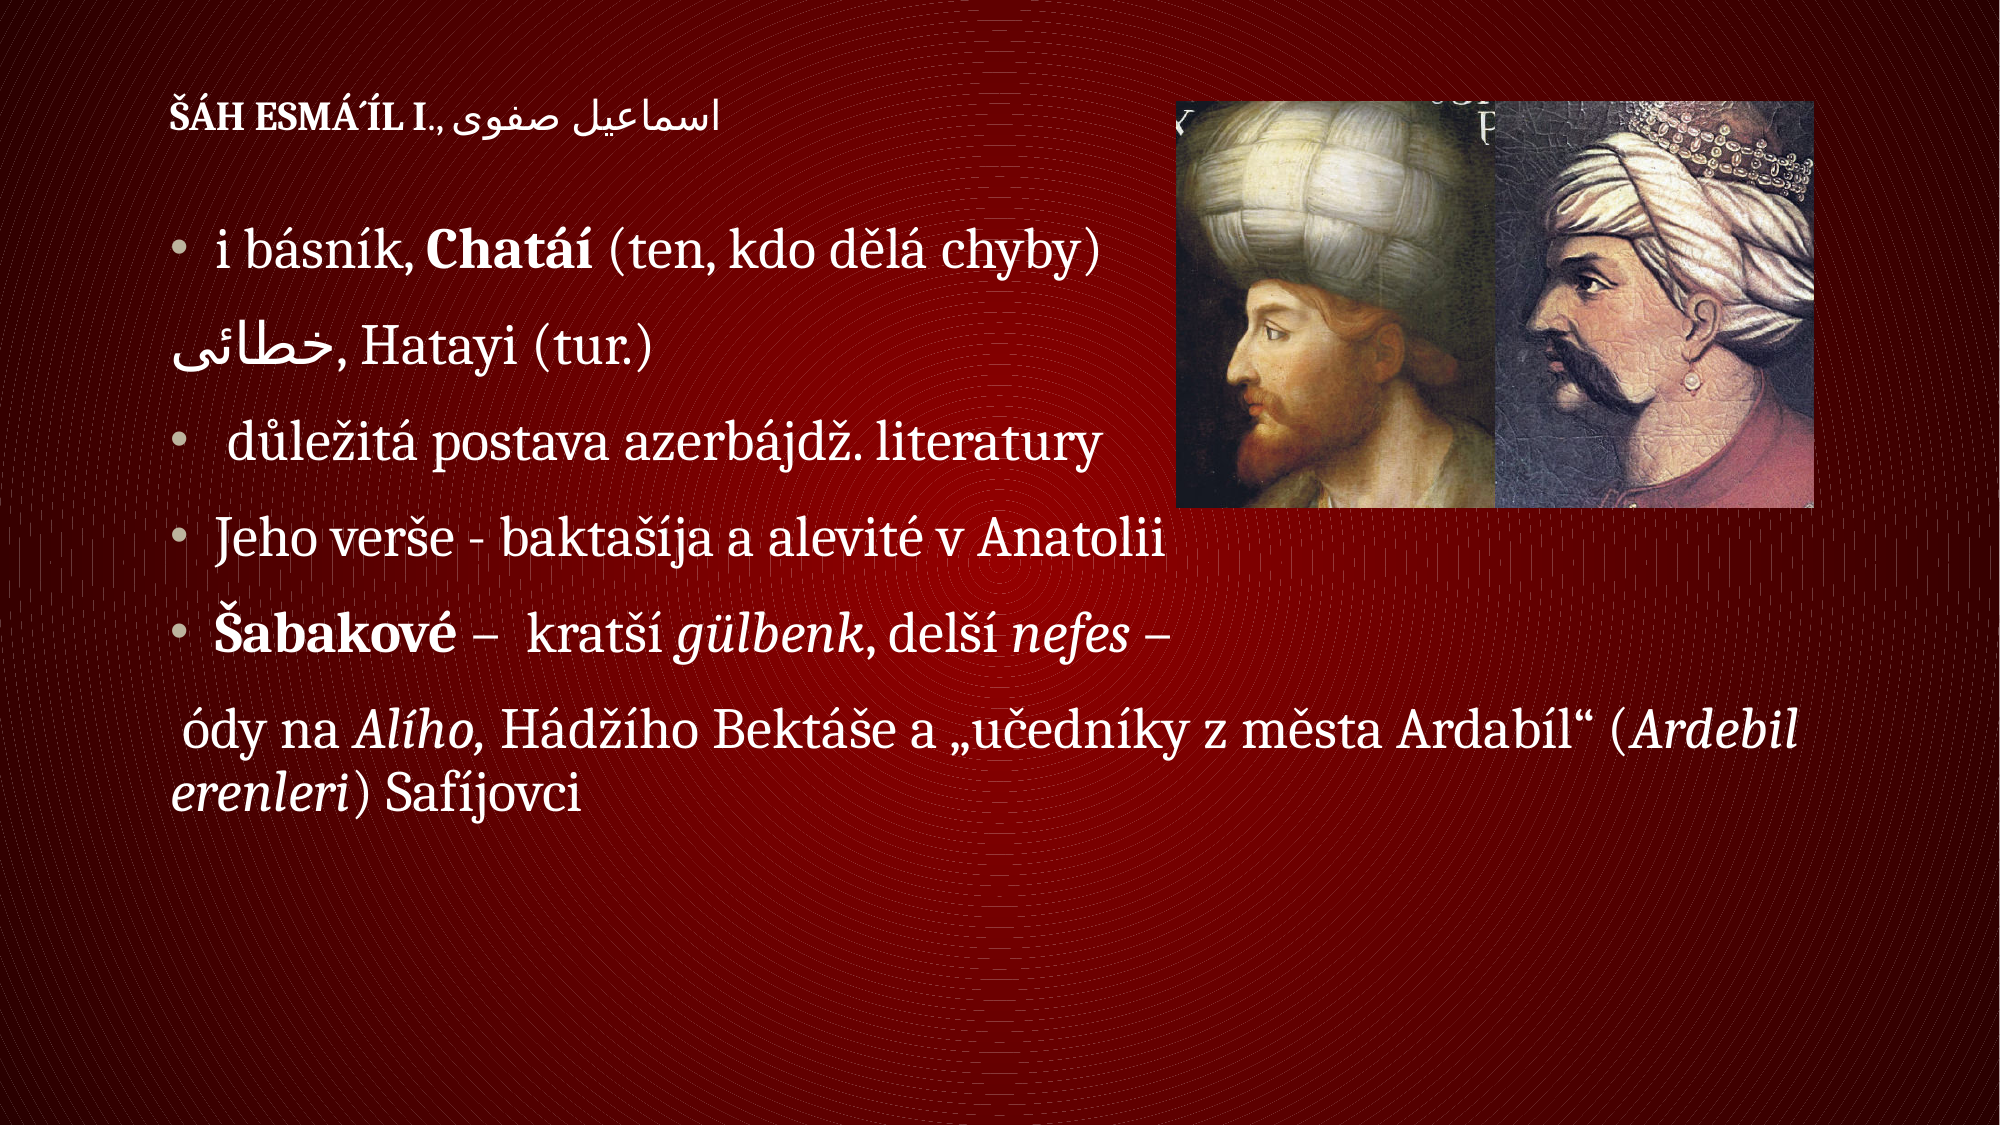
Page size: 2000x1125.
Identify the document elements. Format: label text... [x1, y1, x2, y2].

list i básník, Chatáí (ten, kdo dělá chyby) خطائی, Hatayi (tur.) důležitá postava azerbájdž. literatury Jeho verše - baktašíja a alevité v Anatolii Šabakové – kratší gülbenk, delší nefes – ódy na Alího, Hádžího Bektáše a „učedníky z města Ardabíl“ (Ardebil erenleri) Safíjovci [149, 208, 1850, 1030]
picture [1176, 101, 1814, 508]
title šáh Esmá´íl I., اسماعیل صفوی [149, 79, 1850, 150]
